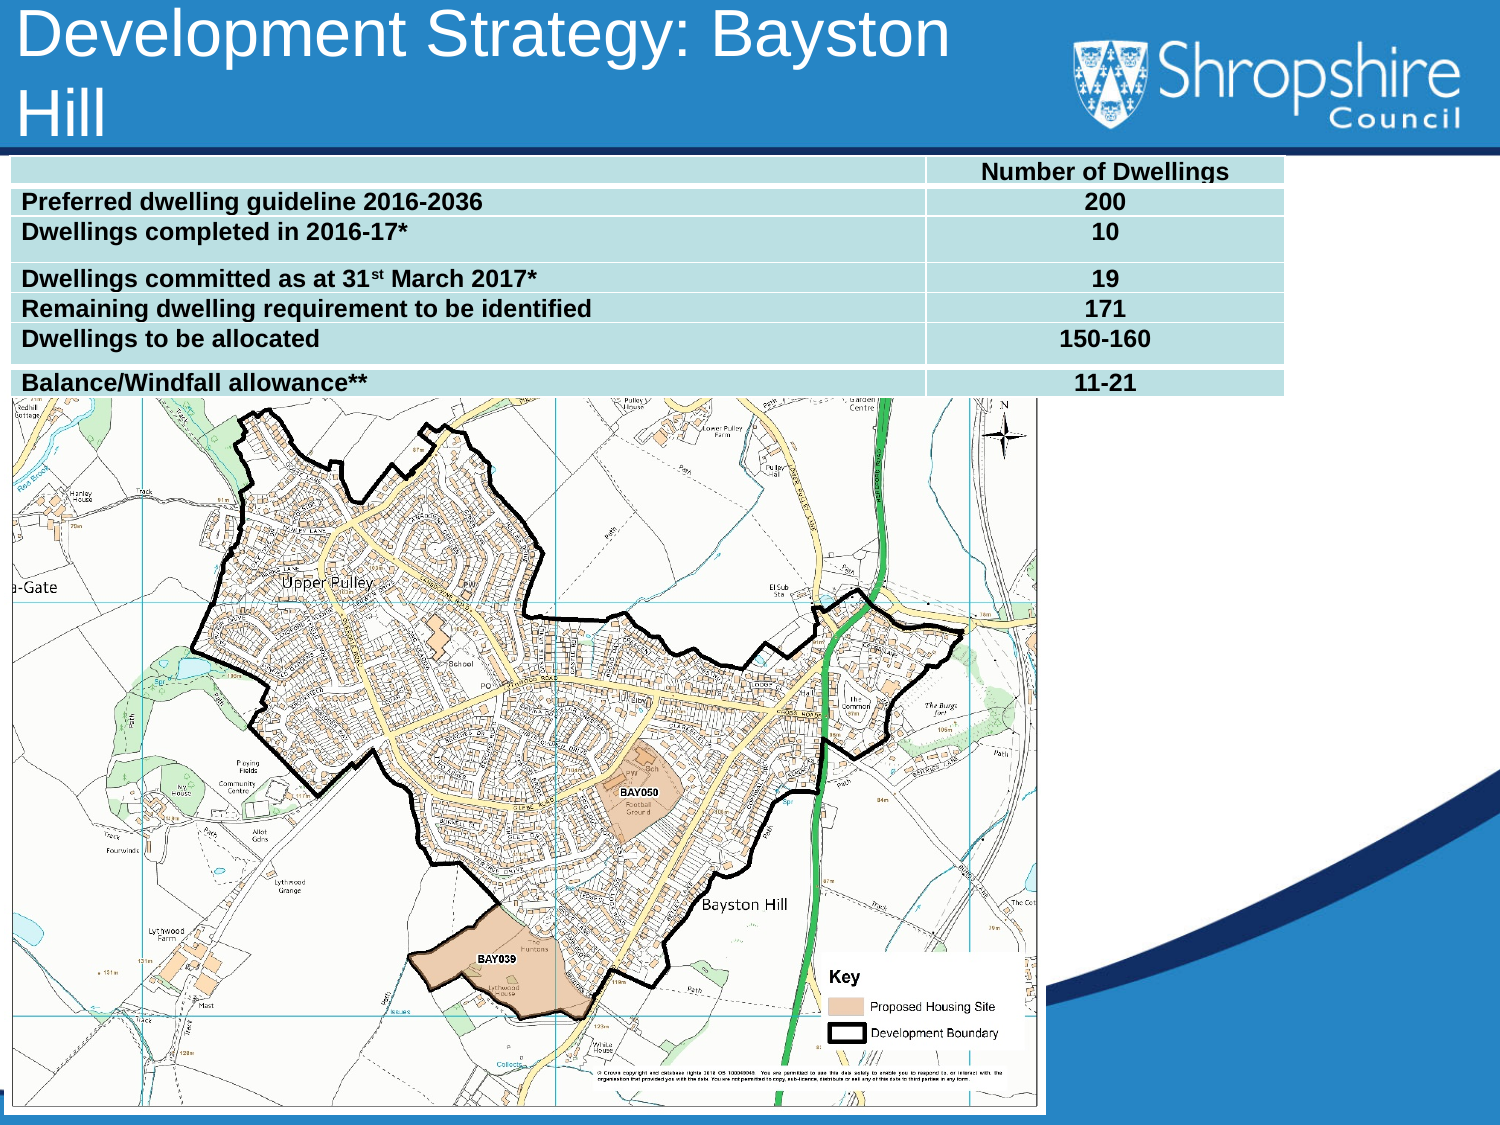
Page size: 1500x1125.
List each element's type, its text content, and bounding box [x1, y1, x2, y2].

table_cell 19 [927, 263, 1284, 292]
table_cell Dwellings committed as at 31st March 2017* [11, 263, 925, 292]
table_header [11, 157, 925, 183]
table_cell 150-160 [927, 323, 1284, 364]
table_cell Balance/Windfall allowance** [11, 370, 925, 378]
table_cell 11-21 [927, 370, 1284, 396]
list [4, 378, 1046, 1115]
table_cell 171 [927, 293, 1284, 322]
table_cell 200 [927, 189, 1284, 215]
table_cell 10 [927, 217, 1284, 262]
table_cell Remaining dwelling requirement to be identified [11, 293, 925, 322]
title Development Strategy: Bayston Hill [0, 1, 1058, 138]
table_cell Preferred dwelling guideline 2016-2036 [11, 189, 925, 215]
table_header Number of Dwellings [927, 157, 1284, 183]
table_cell Dwellings to be allocated [11, 323, 925, 364]
picture [0, 0, 1500, 1125]
table_cell Dwellings completed in 2016-17* [11, 217, 925, 262]
